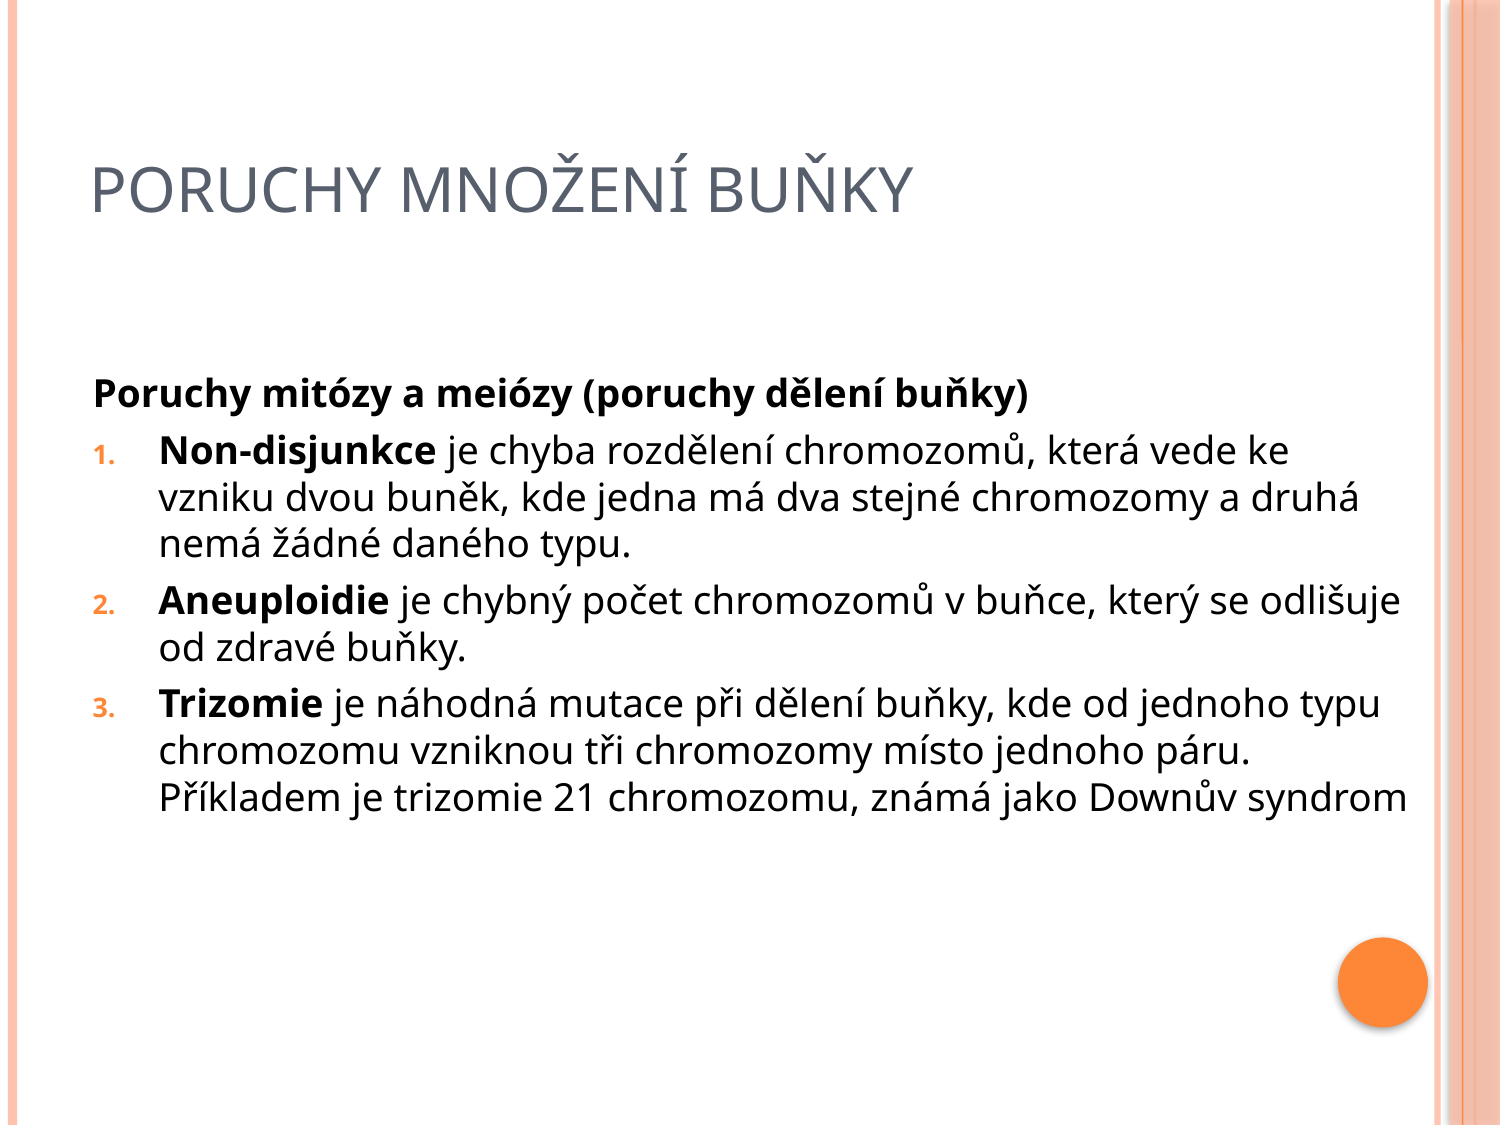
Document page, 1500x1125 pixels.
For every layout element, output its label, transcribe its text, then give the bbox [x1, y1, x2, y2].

list Poruchy mitózy a meiózy (poruchy dělení buňky) Non-disjunkce je chyba rozdělení chromozomů, která vede ke vzniku dvou buněk, kde jedna má dva stejné chromozomy a druhá nemá žádné daného typu. Aneuploidie je chybný počet chromozomů v buňce, který se odlišuje od zdravé buňky. Trizomie je náhodná mutace při dělení buňky, kde od jednoho typu chromozomu vzniknou tři chromozomy místo jednoho páru. Příkladem je trizomie 21 chromozomu, známá jako Downův syndrom [77, 361, 1428, 1125]
title Poruchy množení buňky [75, 45, 1300, 233]
